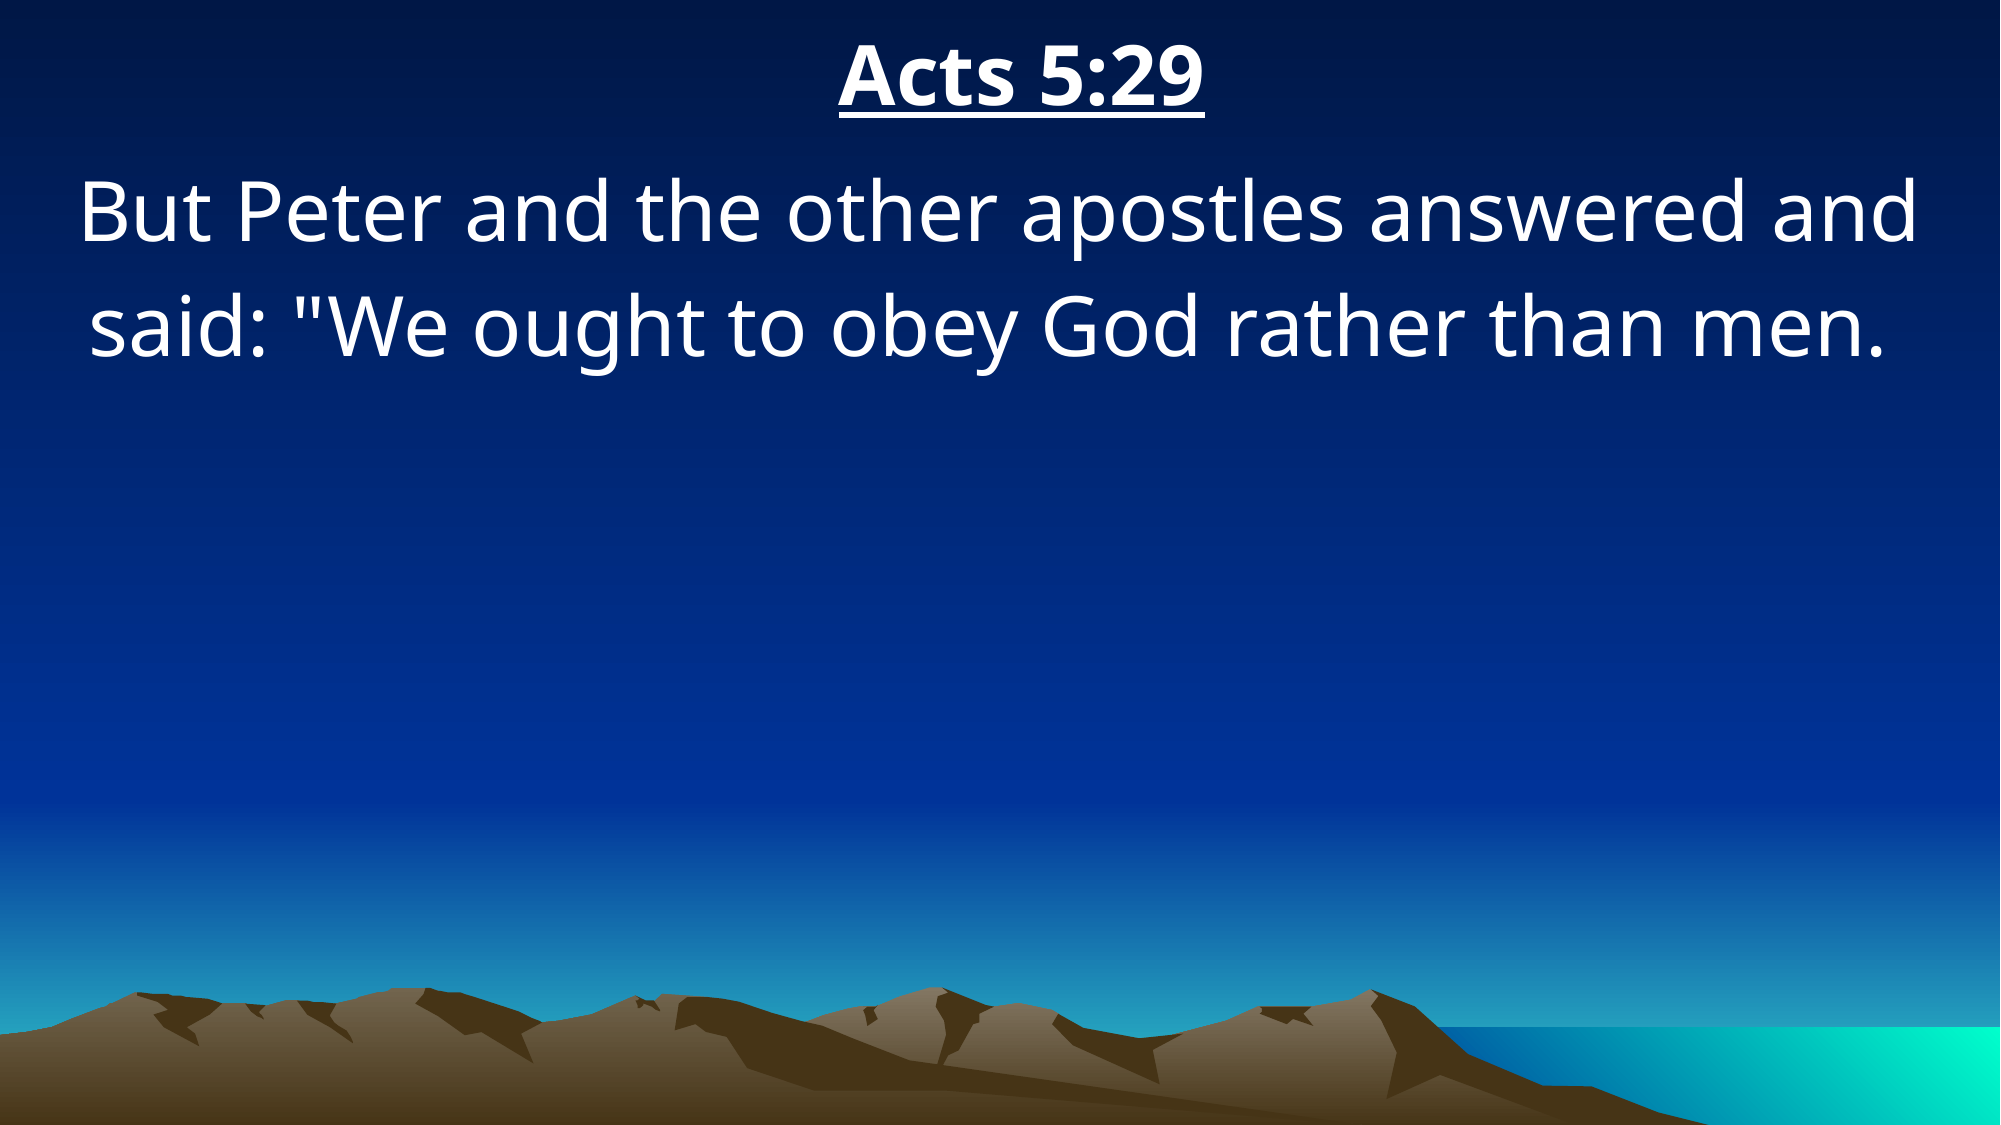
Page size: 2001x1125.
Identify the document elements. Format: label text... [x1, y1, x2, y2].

text_box Acts 5:29 But Peter and the other apostles answered and said: "We ought to obey God rather than men. [0, 0, 2000, 900]
